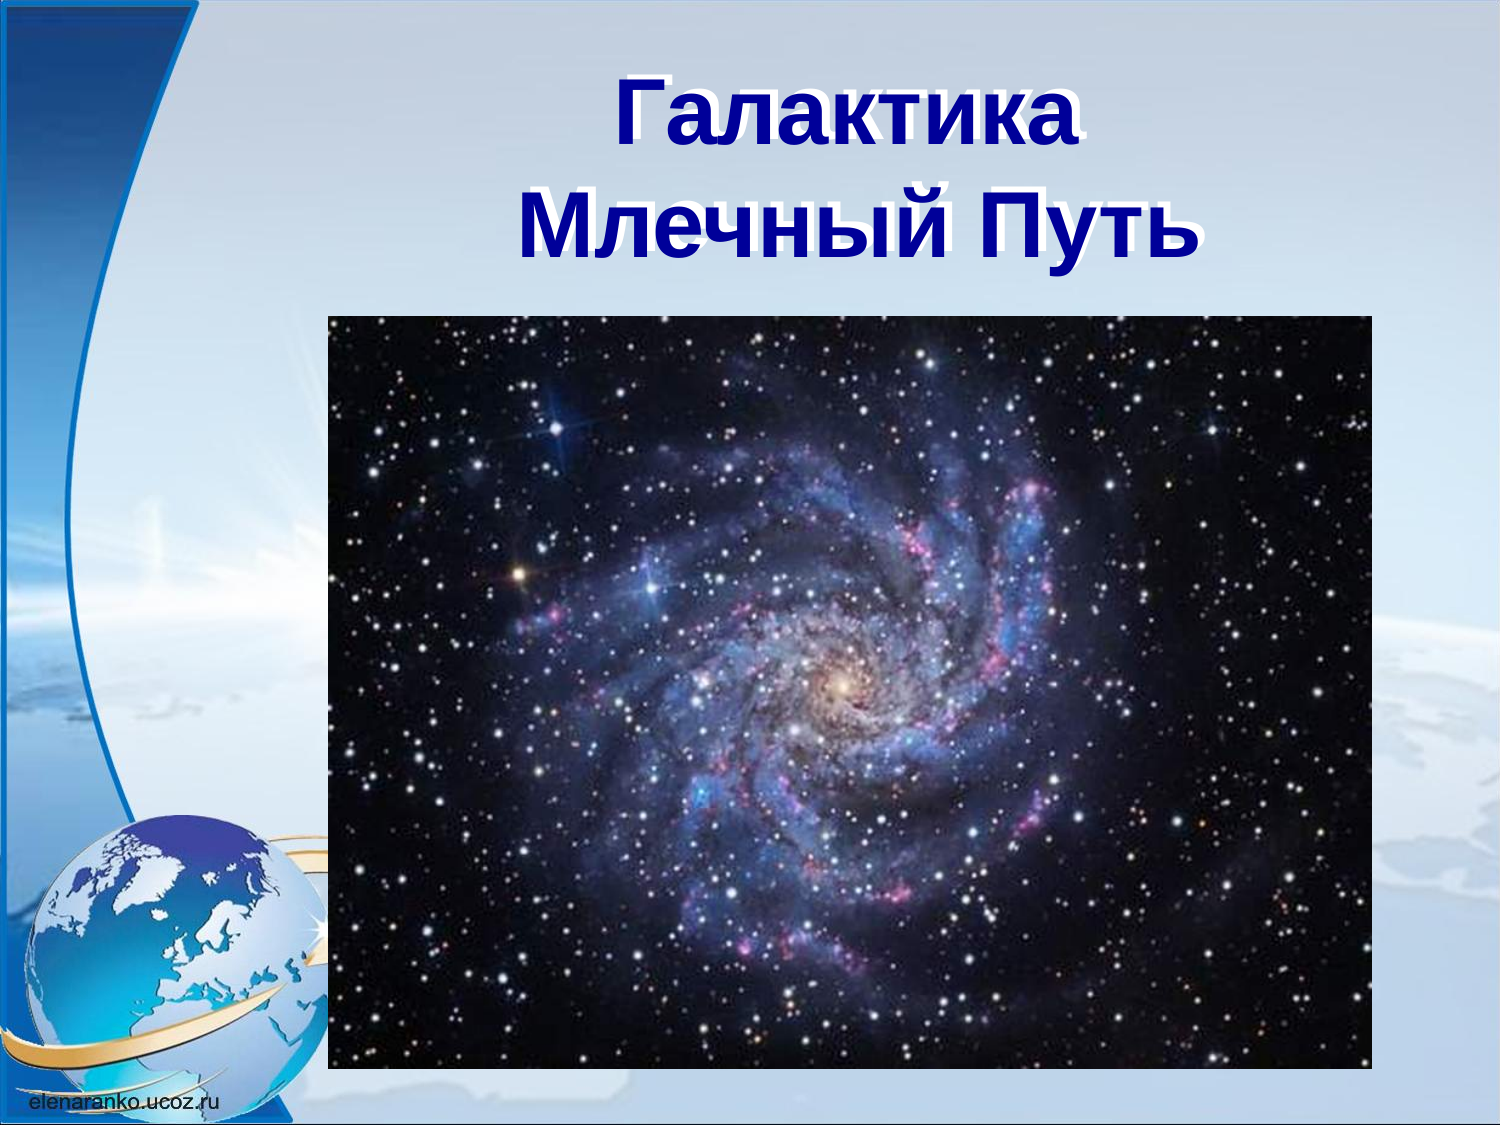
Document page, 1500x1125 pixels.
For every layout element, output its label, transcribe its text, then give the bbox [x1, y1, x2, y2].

picture [0, 0, 1500, 1125]
text_box Галактика Млечный Путь [351, 38, 1383, 298]
text_box Галактика Млечный Путь [343, 43, 1375, 303]
